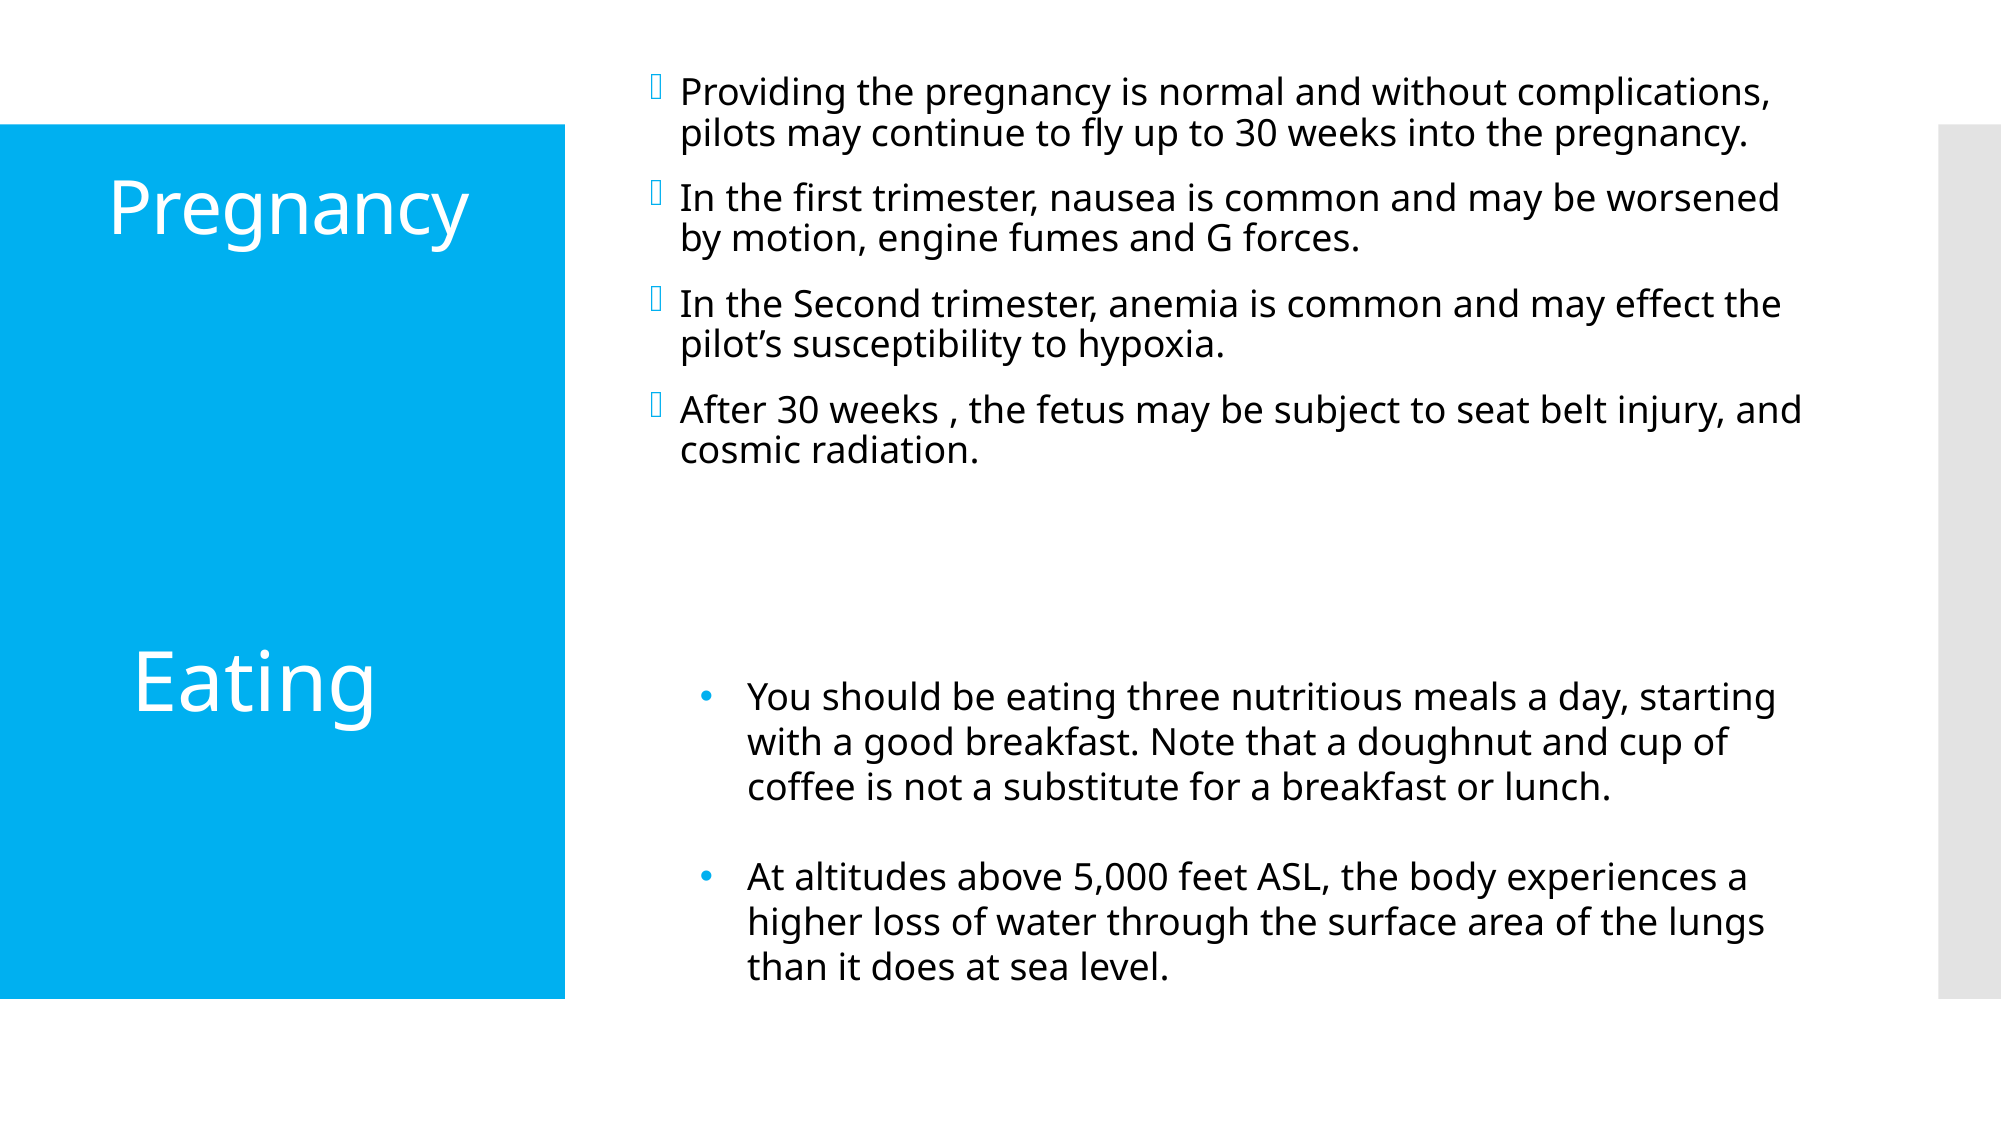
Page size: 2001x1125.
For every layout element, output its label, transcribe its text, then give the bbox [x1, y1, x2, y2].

list Providing the pregnancy is normal and without complications, pilots may continue to fly up to 30 weeks into the pregnancy. In the first trimester, nausea is common and may be worsened by motion, engine fumes and G forces. In the Second trimester, anemia is common and may effect the pilot’s susceptibility to hypoxia. After 30 weeks , the fetus may be subject to seat belt injury, and cosmic radiation. [634, 141, 1835, 404]
title Pregnancy [92, 115, 576, 305]
text_box You should be eating three nutritious meals a day, starting with a good breakfast. Note that a doughnut and cup of coffee is not a substitute for a breakfast or lunch. At altitudes above 5,000 feet ASL, the body experiences a higher loss of water through the surface area of the lungs than it does at sea level. [685, 666, 1824, 996]
text_box Eating [116, 620, 522, 736]
